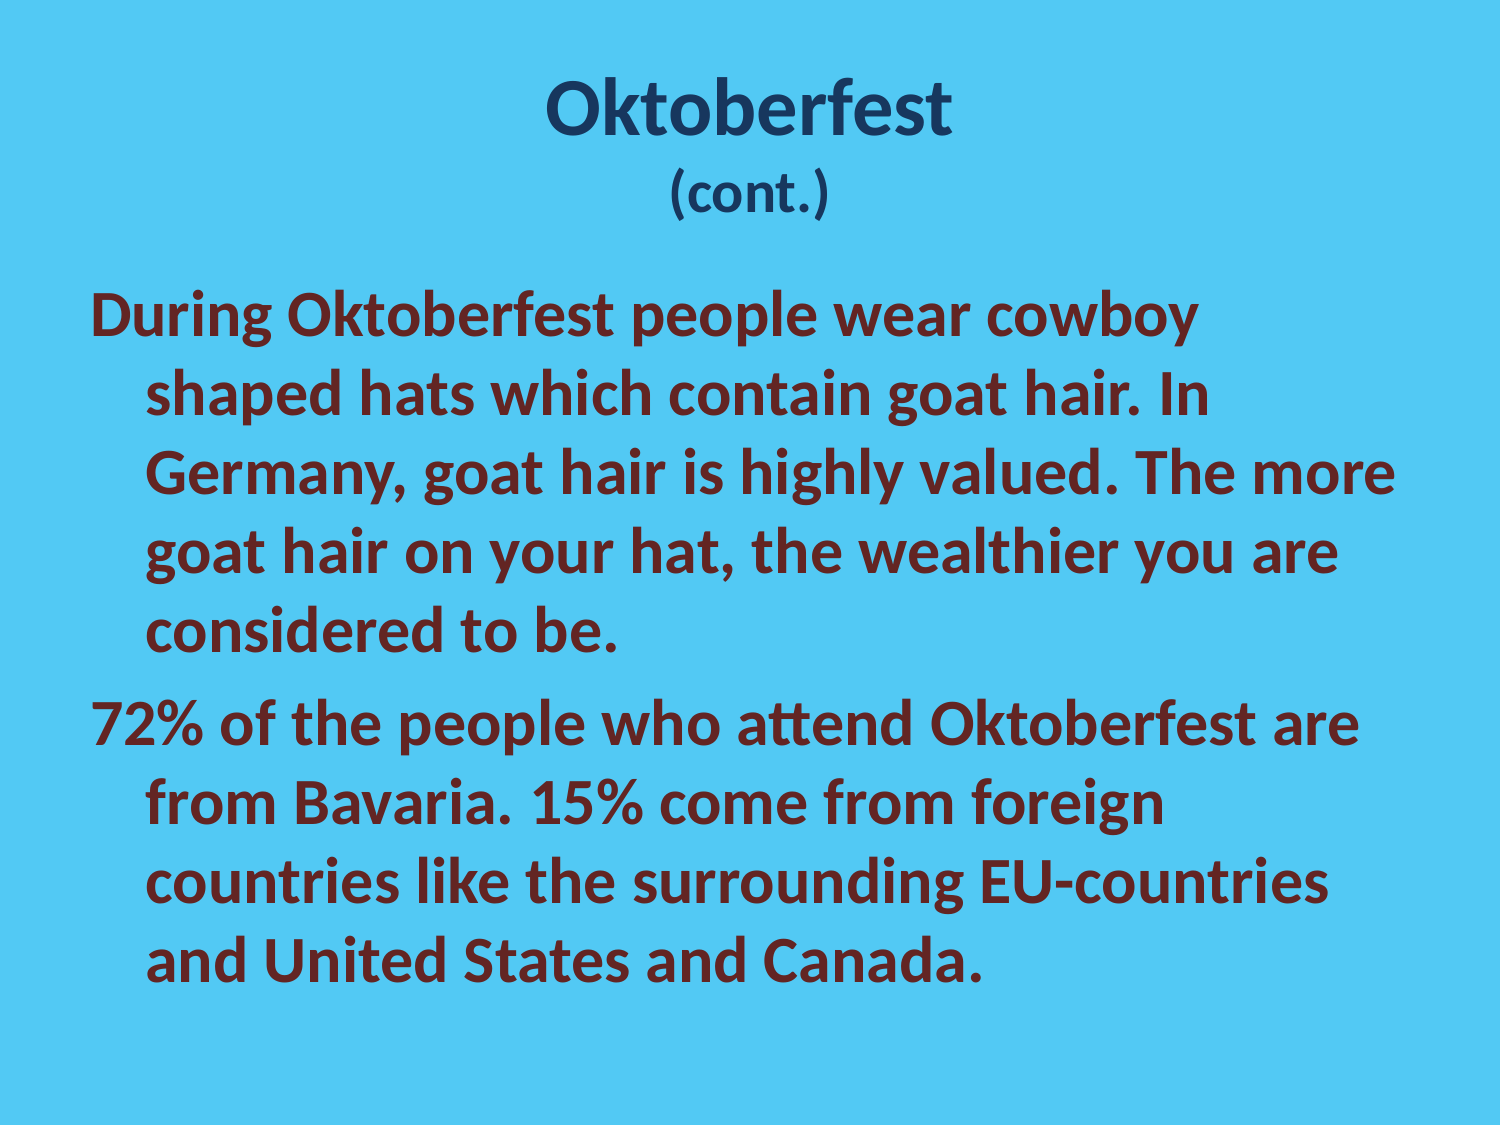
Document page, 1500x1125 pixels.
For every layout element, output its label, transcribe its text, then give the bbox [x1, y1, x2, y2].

title Oktoberfest (cont.) [75, 45, 1425, 233]
list During Oktoberfest people wear cowboy shaped hats which contain goat hair. In Germany, goat hair is highly valued. The more goat hair on your hat, the wealthier you are considered to be. 72% of the people who attend Oktoberfest are from Bavaria. 15% come from foreign countries like the surrounding EU-countries and United States and Canada. [75, 262, 1425, 1005]
